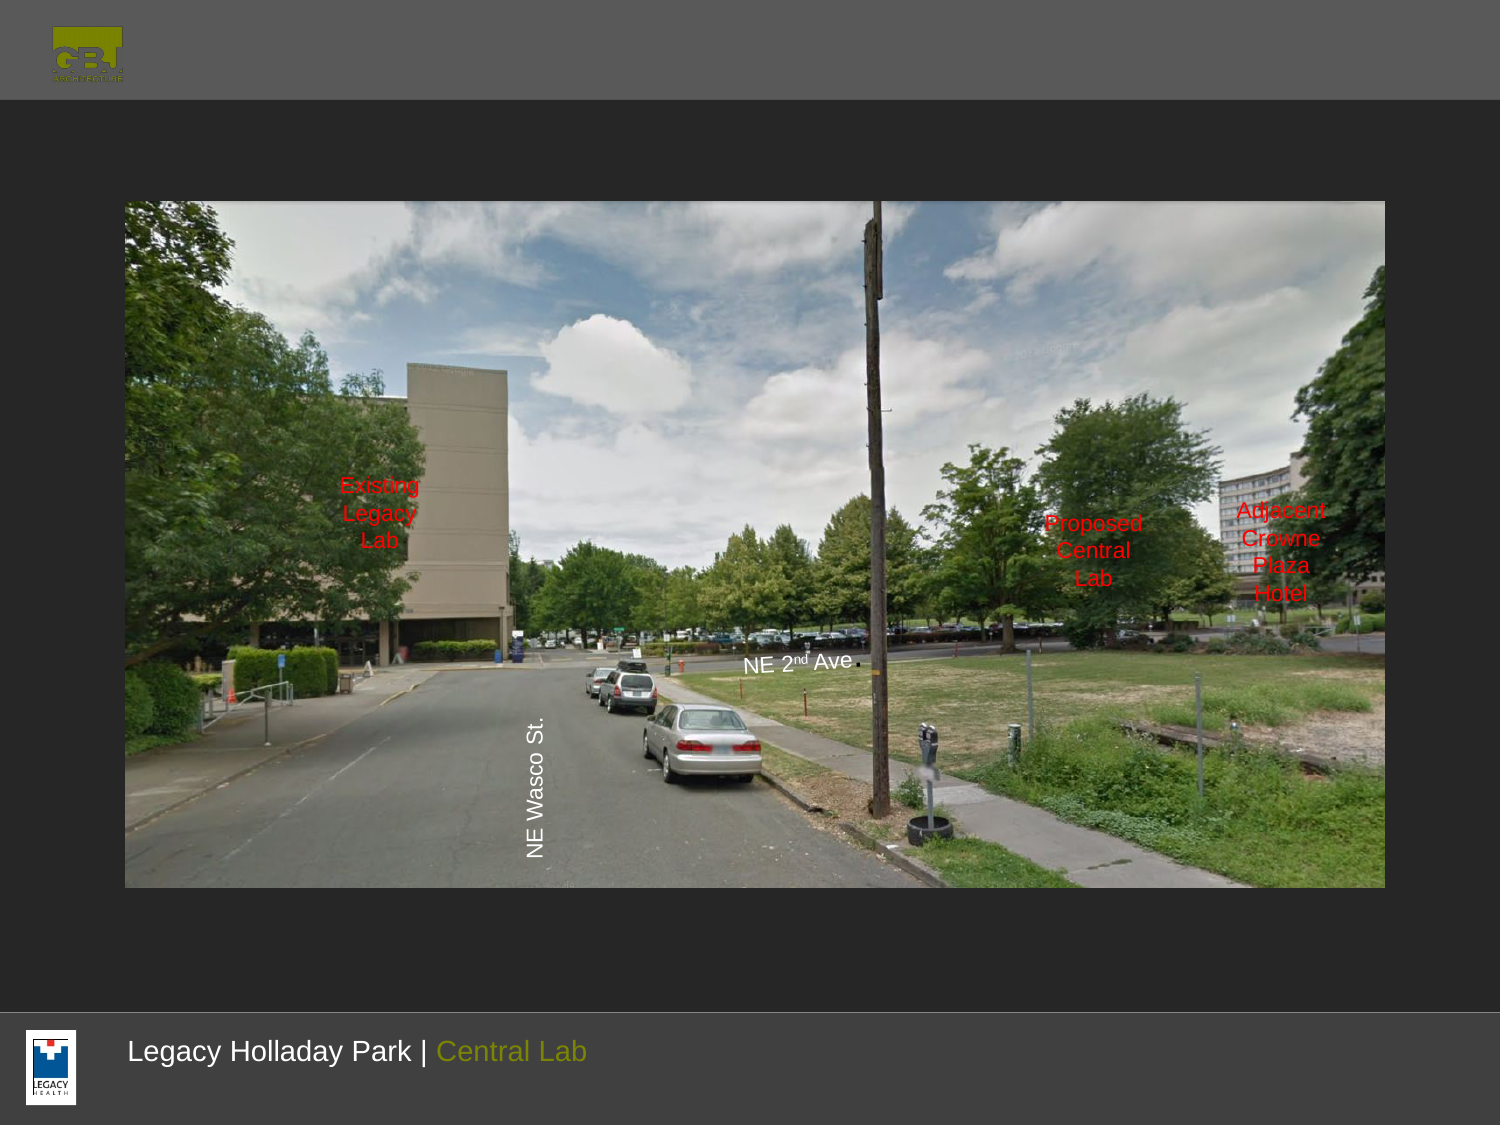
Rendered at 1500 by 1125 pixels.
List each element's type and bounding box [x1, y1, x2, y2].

picture [50, 24, 125, 84]
picture [33, 1039, 68, 1095]
picture [124, 200, 1385, 888]
